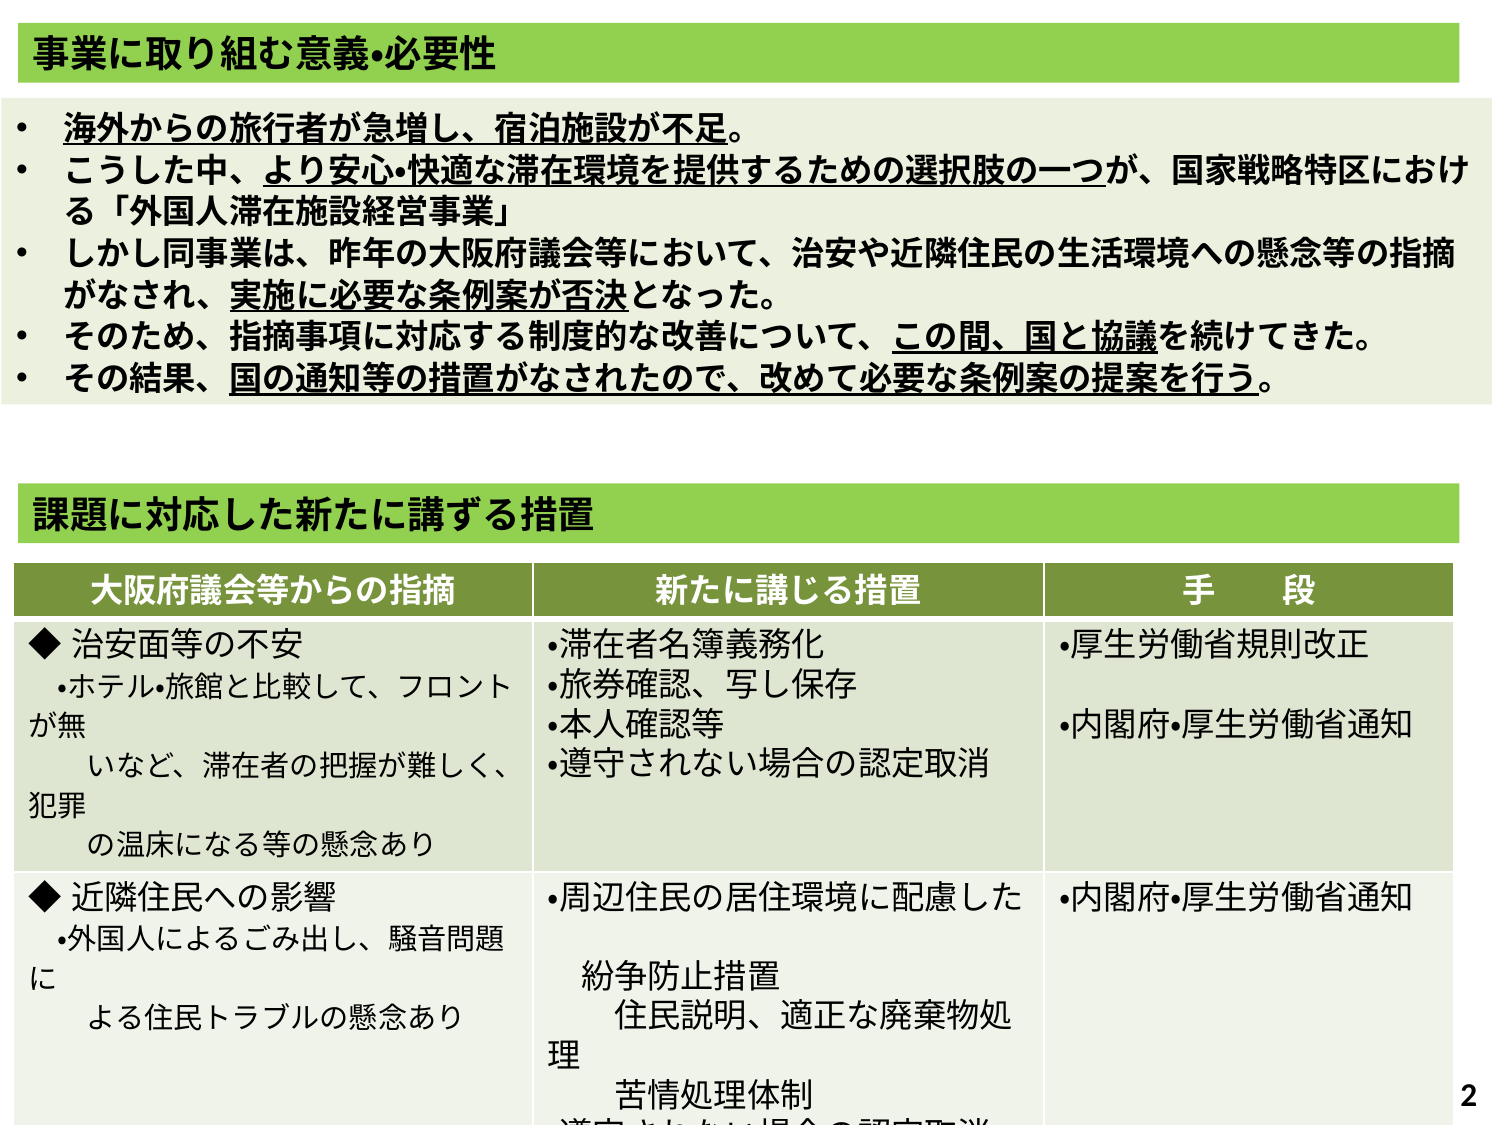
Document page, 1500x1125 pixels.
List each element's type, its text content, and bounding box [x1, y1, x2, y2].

table_cell ・厚生労働省規則改正 ・内閣府・厚生労働省通知 [1045, 622, 1453, 871]
table_cell ◆治安面等の不安 ・ホテル・旅館と比較して、フロントが無 いなど、滞在者の把握が難しく、犯罪 の温床になる等の懸念あり [14, 622, 532, 871]
text_box 海外からの旅行者が急増し、宿泊施設が不足。 こうした中、より安心・快適な滞在環境を提供するための選択肢の一つが、国家戦略特区における「外国人滞在施設経営事業」 しかし同事業は、昨年の大阪府議会等において、治安や近隣住民の生活環境への懸念等の指摘がなされ、実施に必要な条例案が否決となった。 そのため、指摘事項に対応する制度的な改善について、この間、国と協議を続けてきた。 その結果、国の通知等の措置がなされたので、改めて必要な条例案の提案を行う。 [1, 97, 1492, 405]
table_header 手 段 [1045, 563, 1453, 616]
table_header 新たに講じる措置 [534, 563, 1043, 616]
slide_number 1 [1455, 1063, 1493, 1124]
table_cell ・内閣府・厚生労働省通知 [1045, 873, 1453, 1125]
table_header 大阪府議会等からの指摘 [14, 563, 532, 616]
text_box 課題に対応した新たに講ずる措置 [18, 483, 1460, 544]
table_cell ・周辺住民の居住環境に配慮した 紛争防止措置 住民説明、適正な廃棄物処理 苦情処理体制 ・遵守されない場合の認定取消 [534, 873, 1043, 1125]
table_cell ・滞在者名簿義務化 ・旅券確認、写し保存 ・本人確認等 ・遵守されない場合の認定取消 [534, 622, 1043, 871]
table_cell ◆近隣住民への影響 ・外国人によるごみ出し、騒音問題に よる住民トラブルの懸念あり [14, 873, 532, 1125]
text_box 事業に取り組む意義・必要性 [18, 22, 1460, 83]
